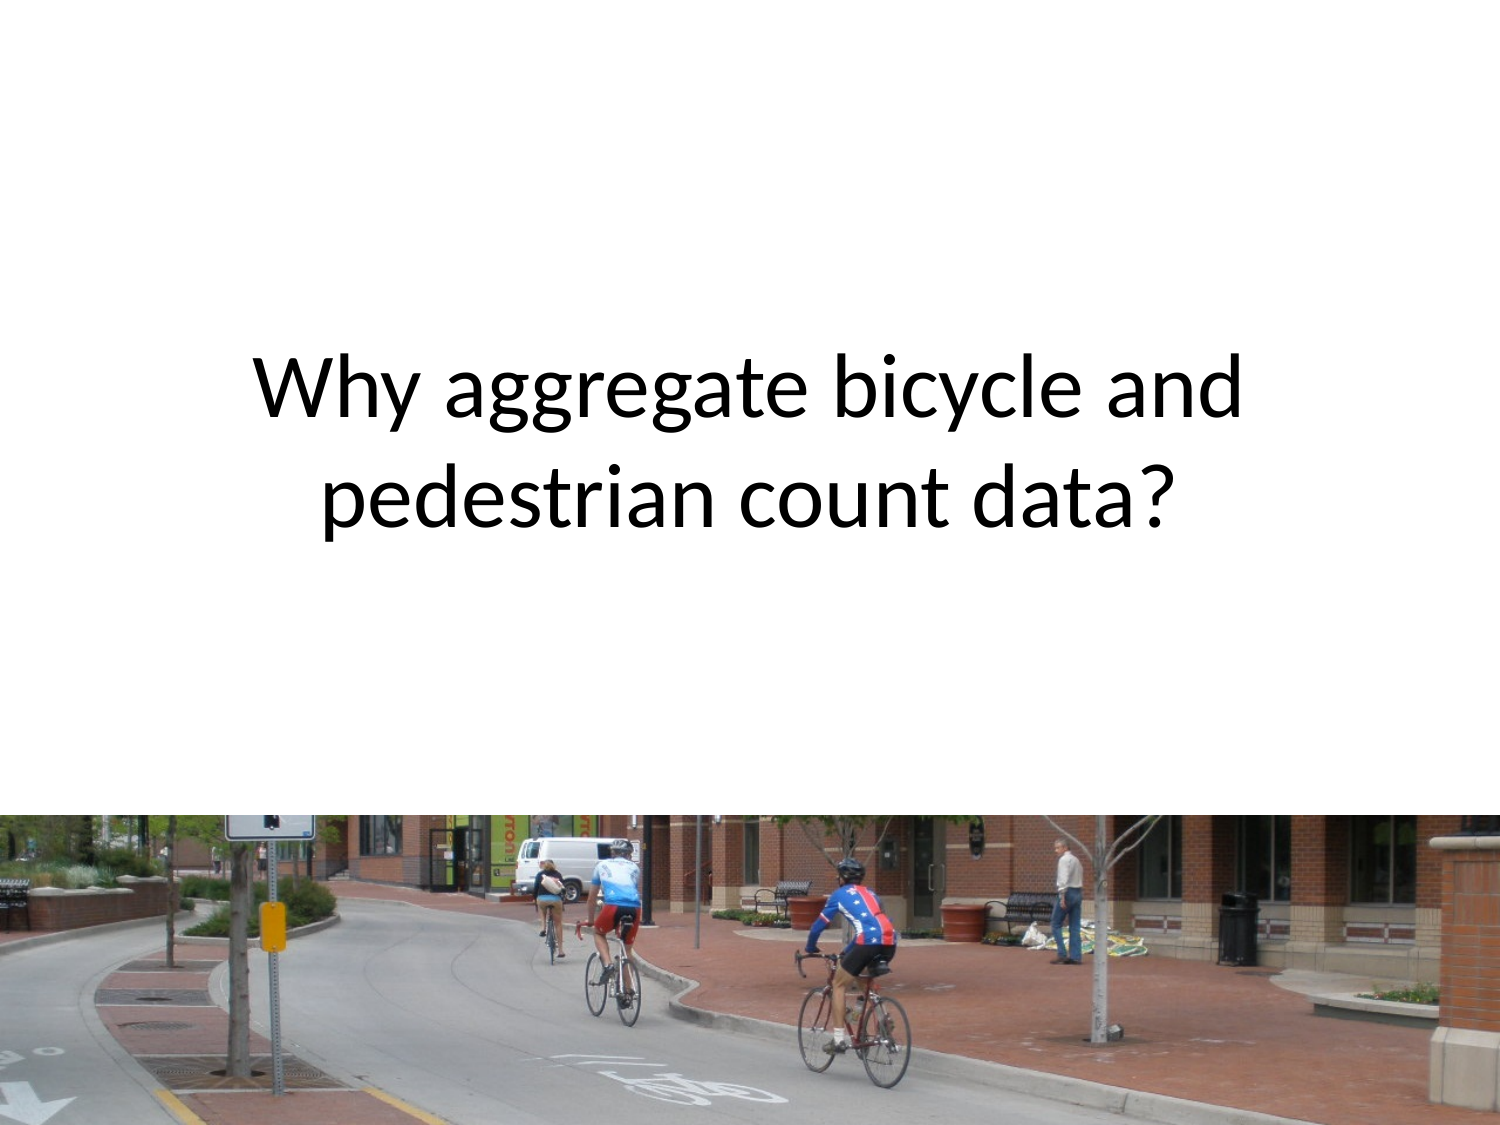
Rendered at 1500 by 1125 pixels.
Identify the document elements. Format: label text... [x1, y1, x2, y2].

title Why aggregate bicycle and pedestrian count data? [77, 244, 1423, 627]
picture [0, 815, 1500, 1125]
